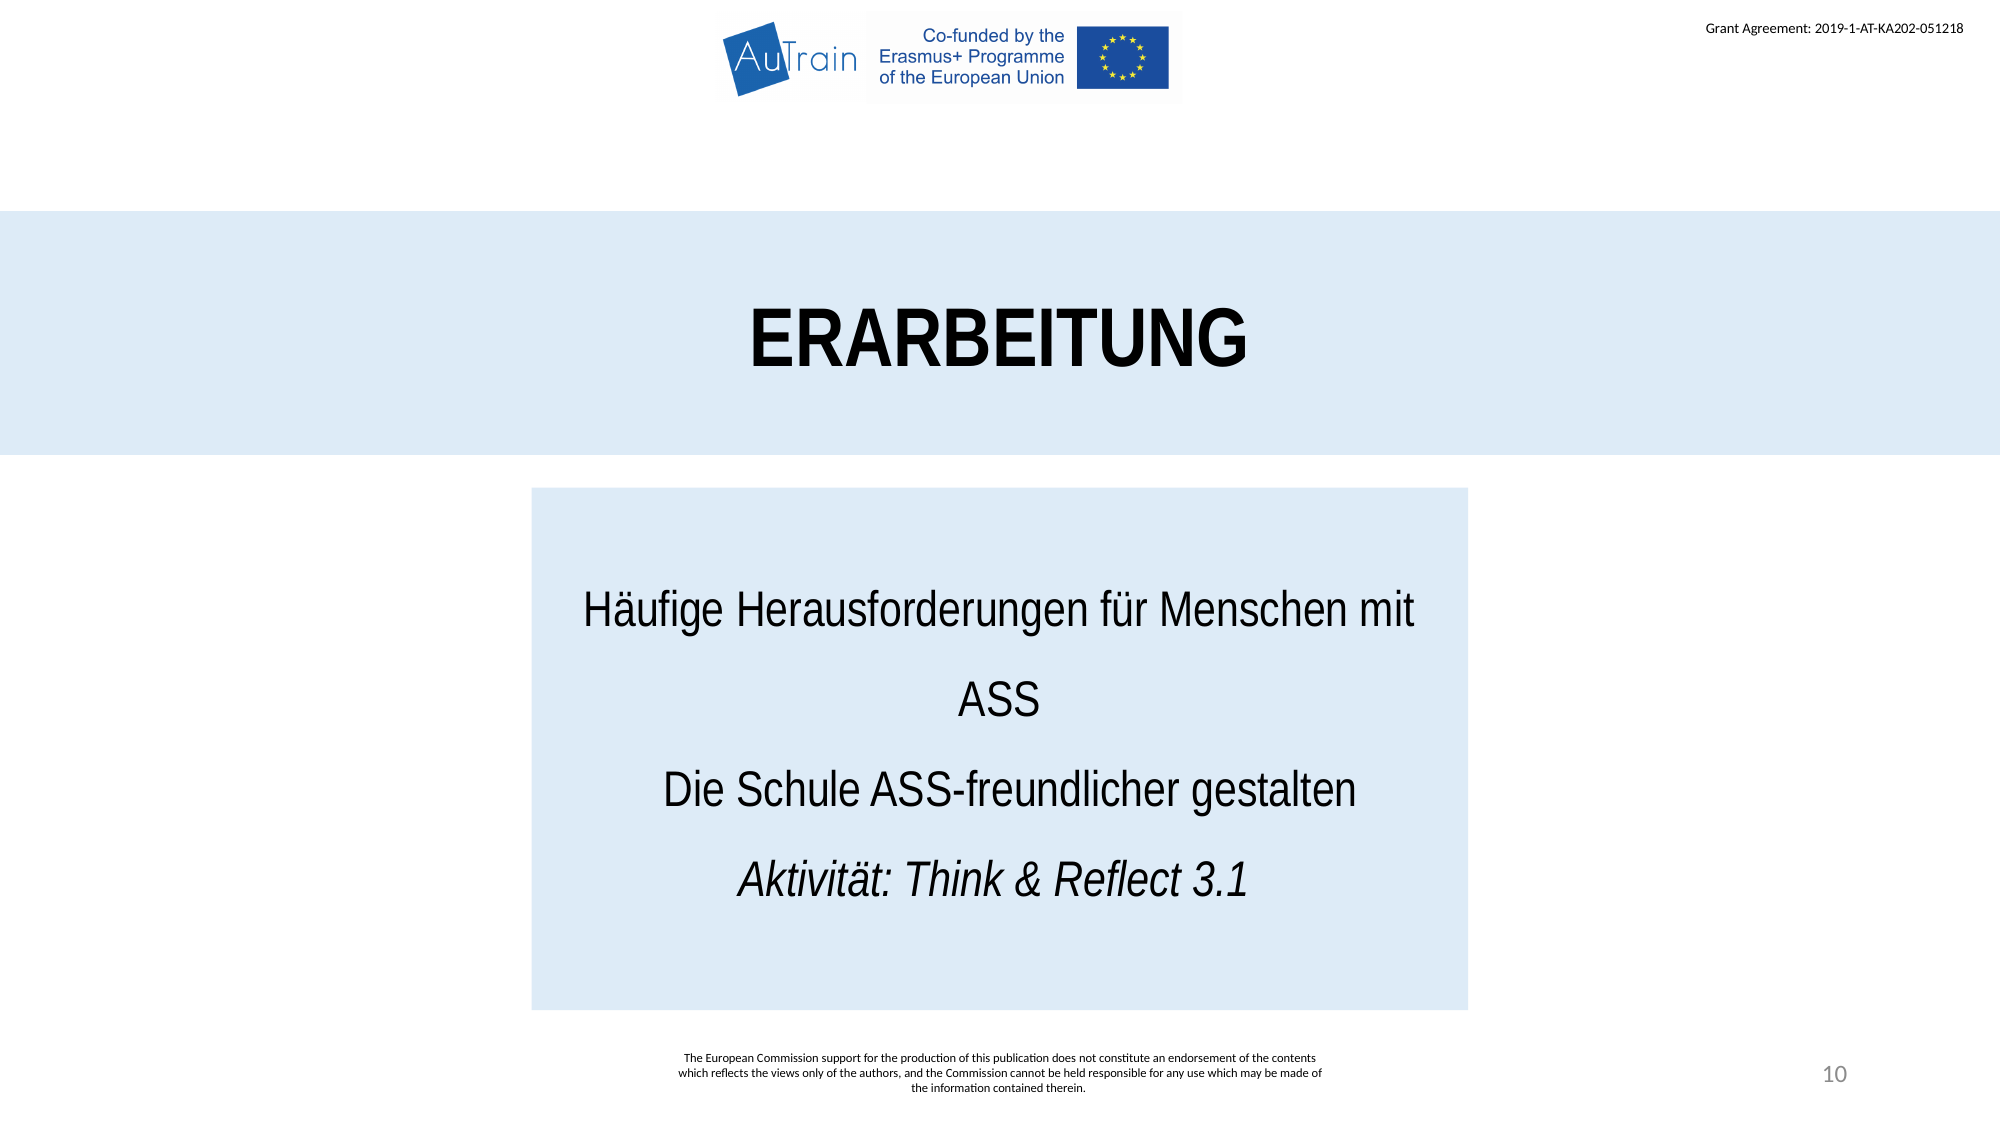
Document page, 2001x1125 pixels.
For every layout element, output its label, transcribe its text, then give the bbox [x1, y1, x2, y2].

text_box Häufige Herausforderungen für Menschen mit ASS Die Schule ASS-freundlicher gestalten Aktivität: Think & Reflect 3.1 [531, 487, 1469, 1011]
slide_number 10 [1412, 1042, 1863, 1103]
picture [715, 11, 1183, 104]
text_box ERARBEITUNG [0, 211, 2000, 455]
footer The European Commission support for the production of this publication does not constitute an endorsement of the contents which reflects the views only of the authors, and the Commission cannot be held responsible for any use which may be made of the information contained therein. [662, 1042, 1338, 1103]
